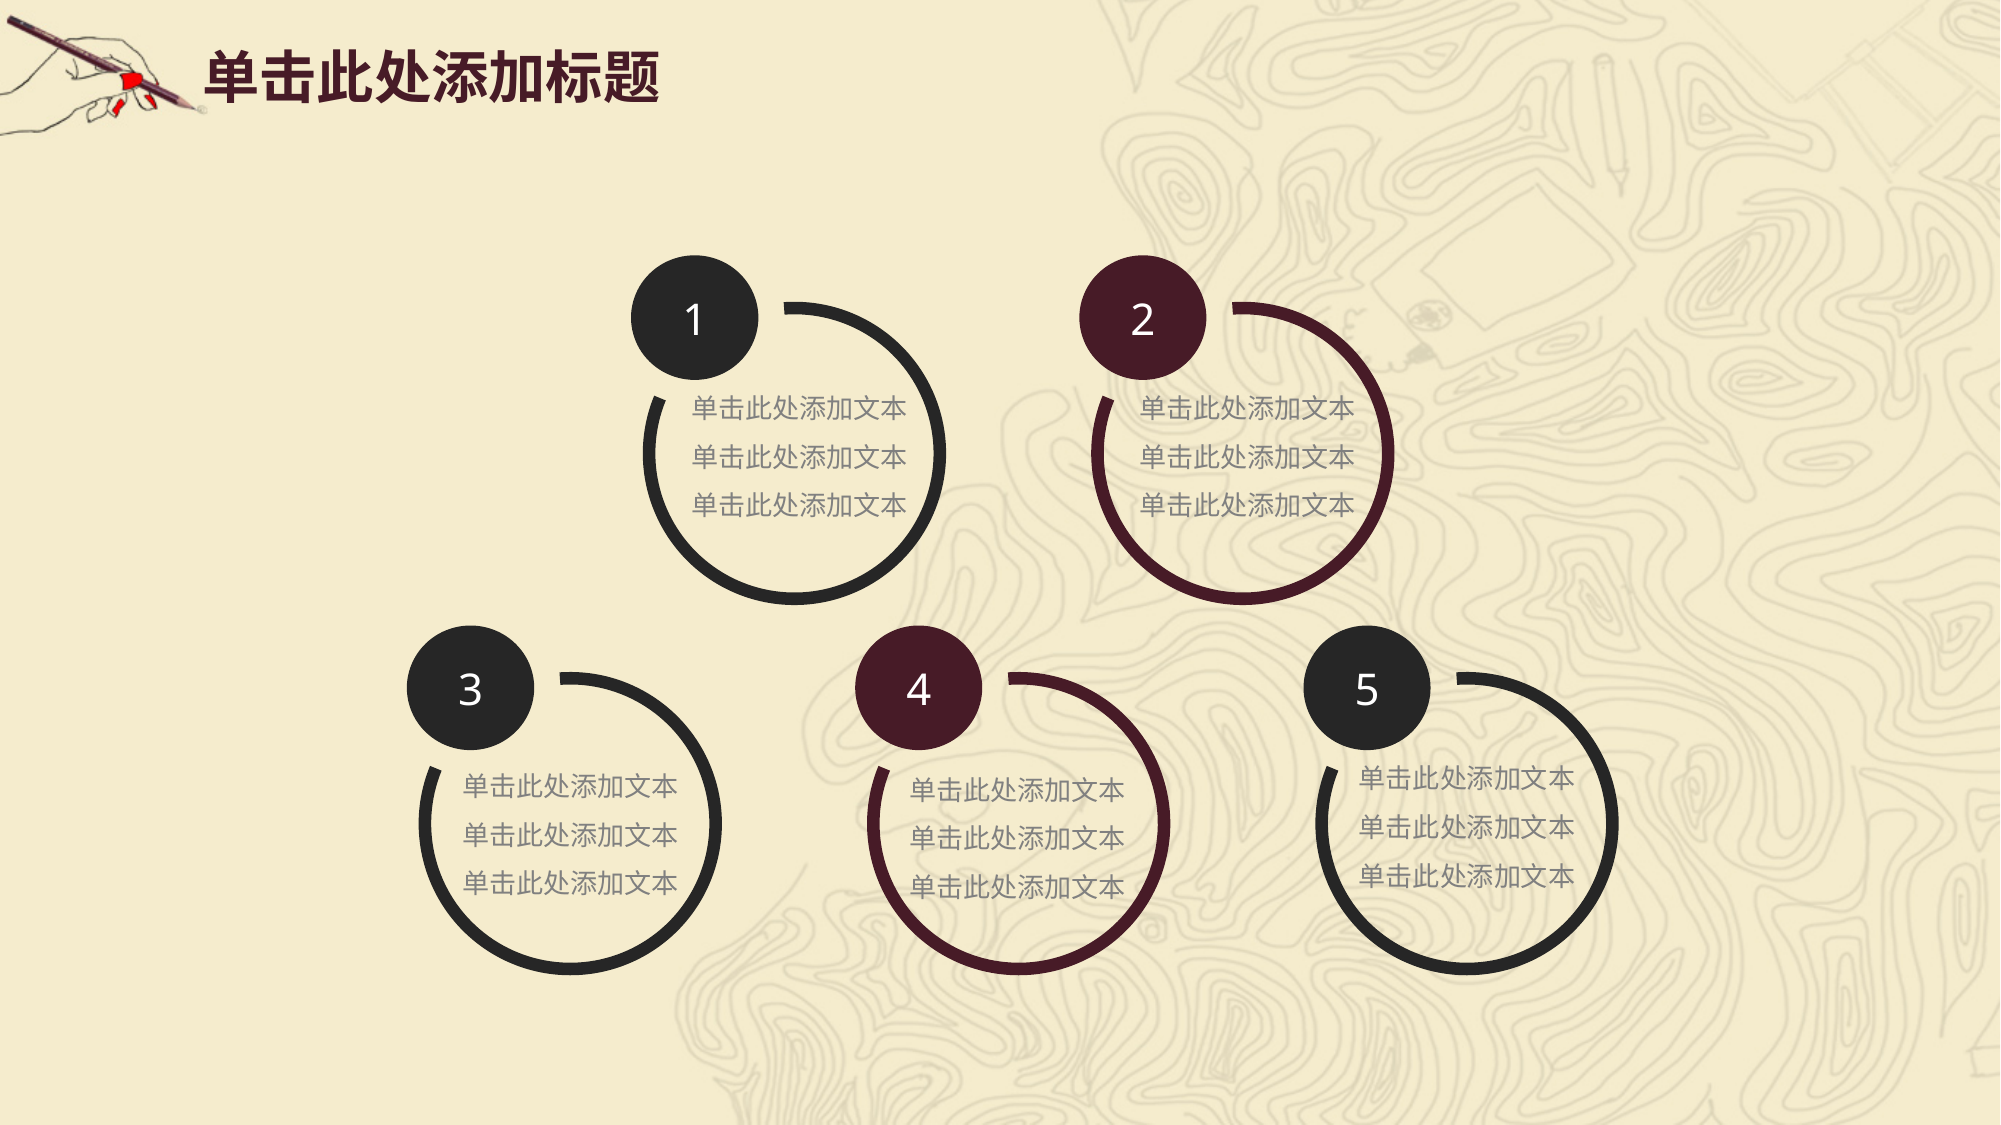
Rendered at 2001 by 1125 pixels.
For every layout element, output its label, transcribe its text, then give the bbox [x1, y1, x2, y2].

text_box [1284, 625, 1650, 976]
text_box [387, 625, 753, 976]
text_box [1065, 255, 1431, 605]
title 单击此处添加标题 [187, 41, 1913, 119]
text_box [834, 625, 1200, 976]
picture [0, 0, 2001, 1125]
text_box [616, 255, 983, 605]
